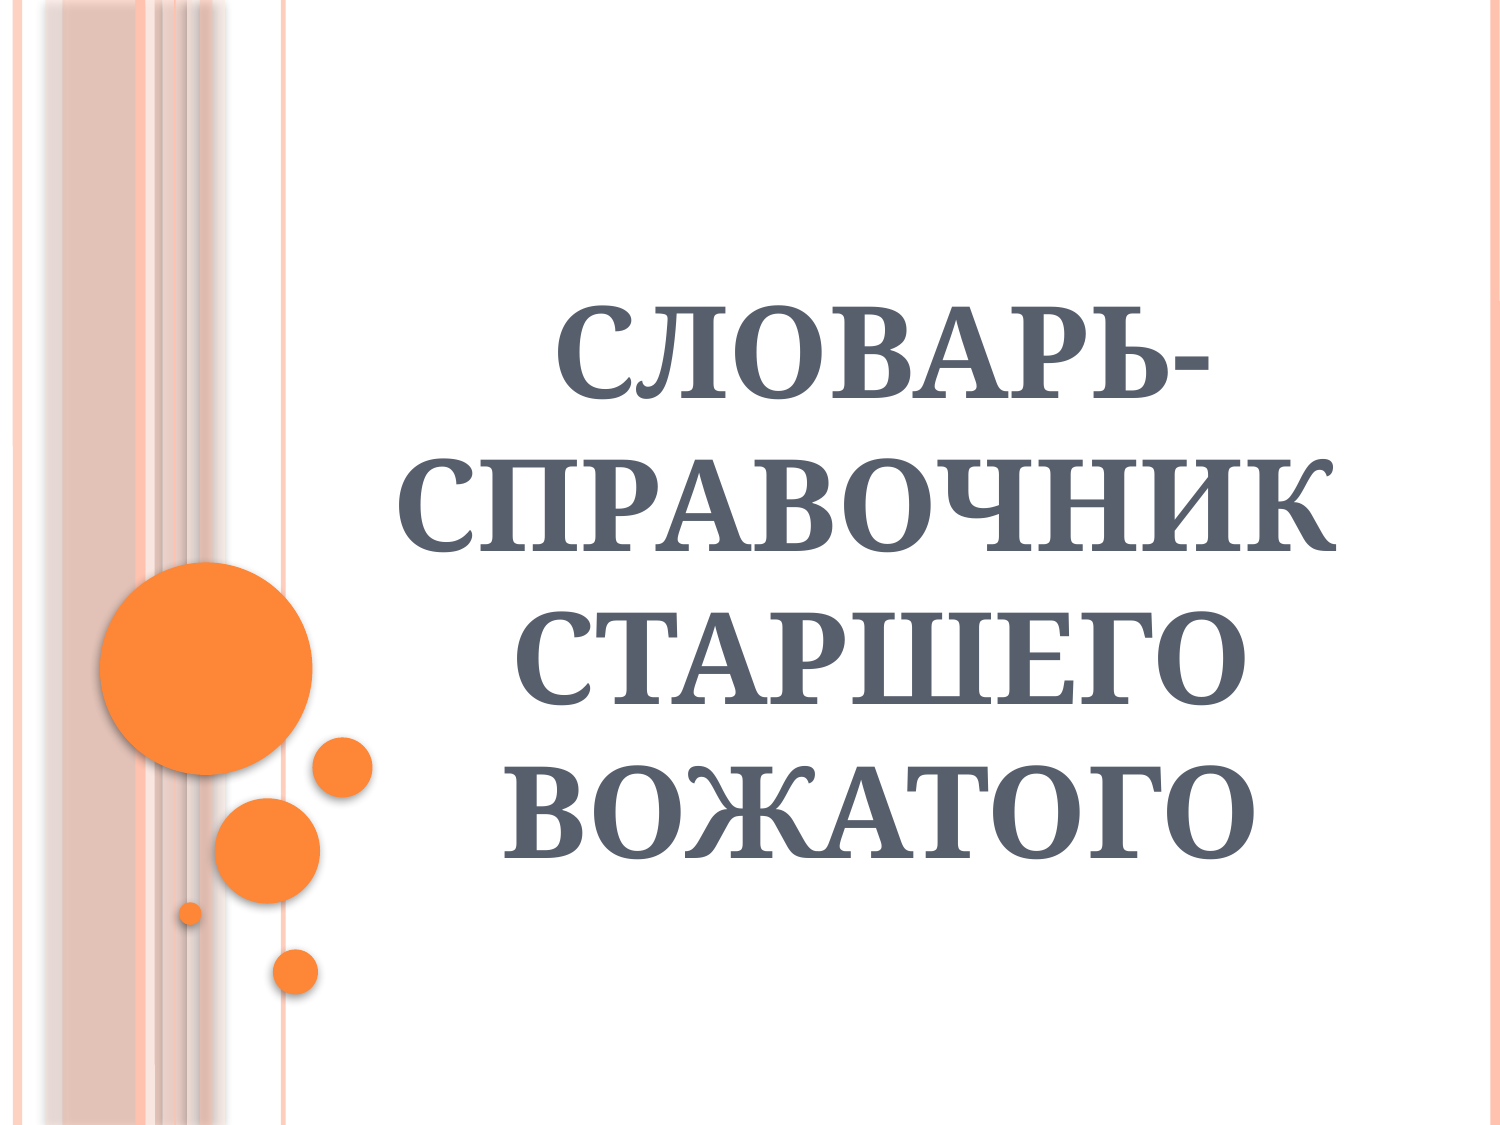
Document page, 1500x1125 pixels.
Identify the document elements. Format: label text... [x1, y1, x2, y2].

title Словарь-справочник старшего вожатого [375, 117, 1388, 961]
